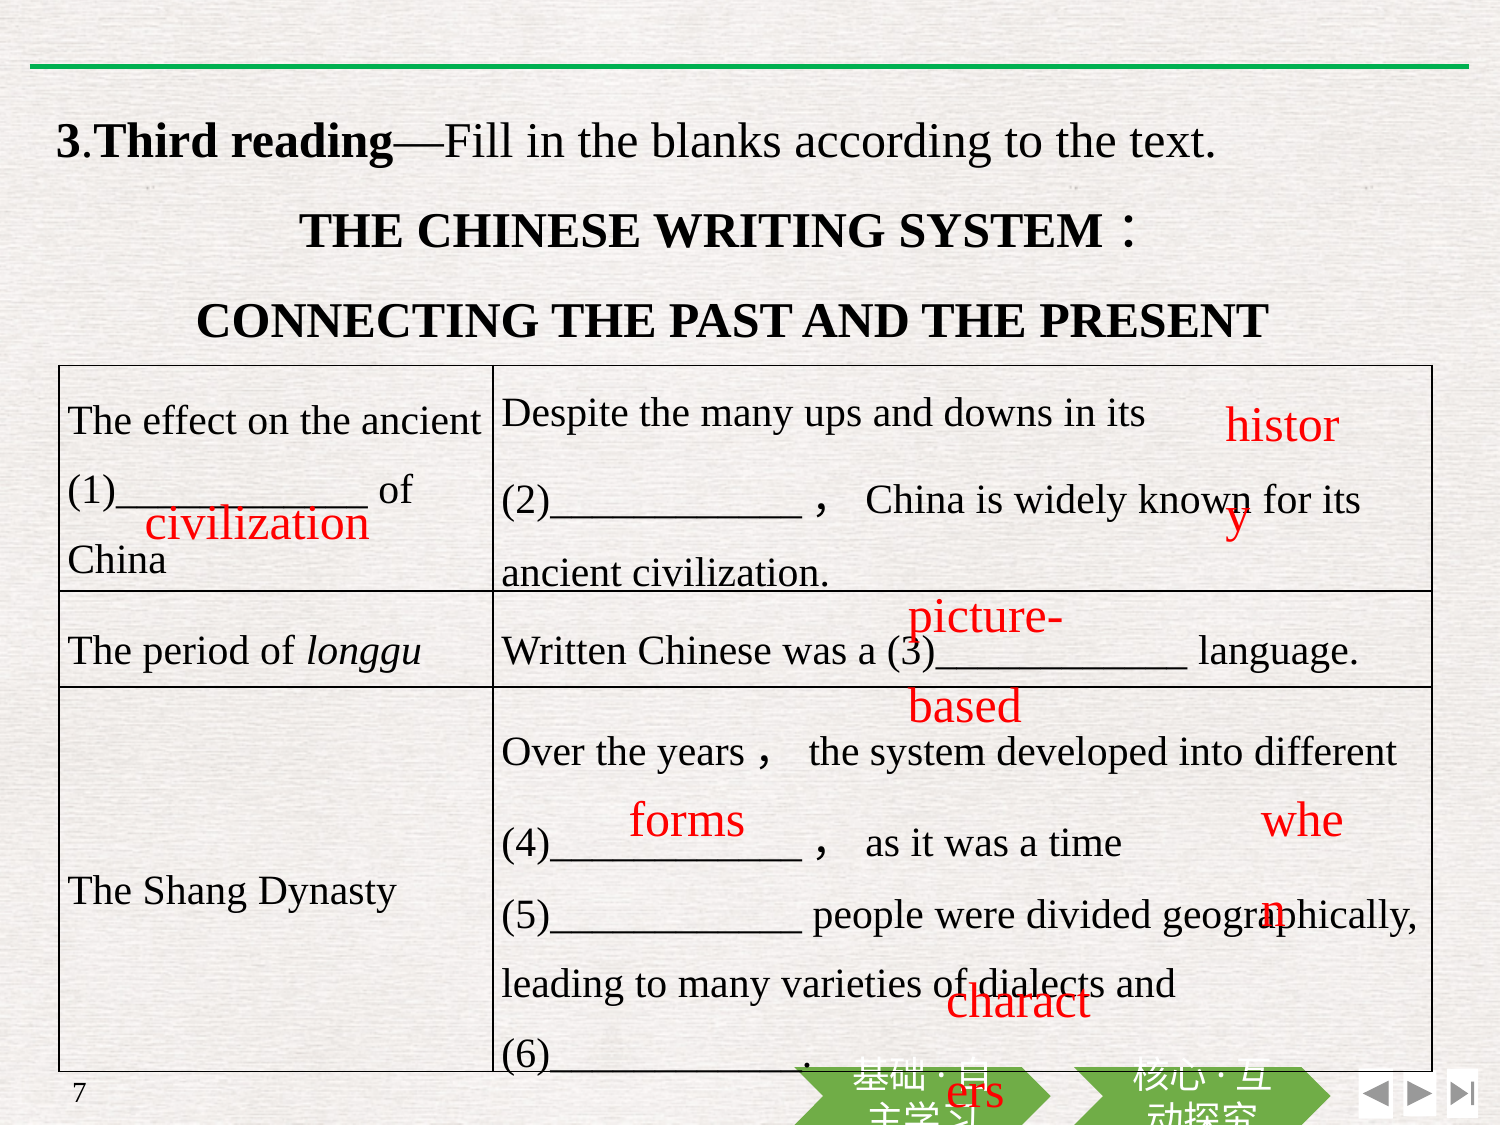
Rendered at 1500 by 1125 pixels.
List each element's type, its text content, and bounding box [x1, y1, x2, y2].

text_box history [1210, 353, 1359, 549]
text_box picture-based [893, 545, 1132, 740]
table_header Despite the many ups and downs in its (2)____________，China is widely known for its ancient civilization. [494, 366, 1431, 590]
table_cell Over the years，the system developed into different (4)____________，as it was a time (5)____________ people were divided geographically, leading to many varieties of dialects and (6)____________. [494, 688, 1431, 1071]
table_cell The Shang Dynasty [60, 688, 492, 1071]
table_cell Written Chinese was a (3)____________ language. [494, 592, 893, 686]
table_cell Written Chinese was a (3)____________ language. [1132, 592, 1431, 686]
text_box 3.Third reading—Fill in the blanks according to the text. THE CHINESE WRITING SYSTEM： CONNECTING THE PAST AND THE PRESENT [41, 70, 1424, 355]
table_cell The period of longgu [60, 592, 492, 686]
text_box forms [613, 749, 852, 854]
text_box characters [931, 930, 1111, 1125]
text_box when [1246, 749, 1381, 945]
text_box civilization [129, 452, 447, 558]
picture [0, 0, 1500, 1125]
table_header The effect on the ancient (1)____________ of China [60, 366, 492, 590]
